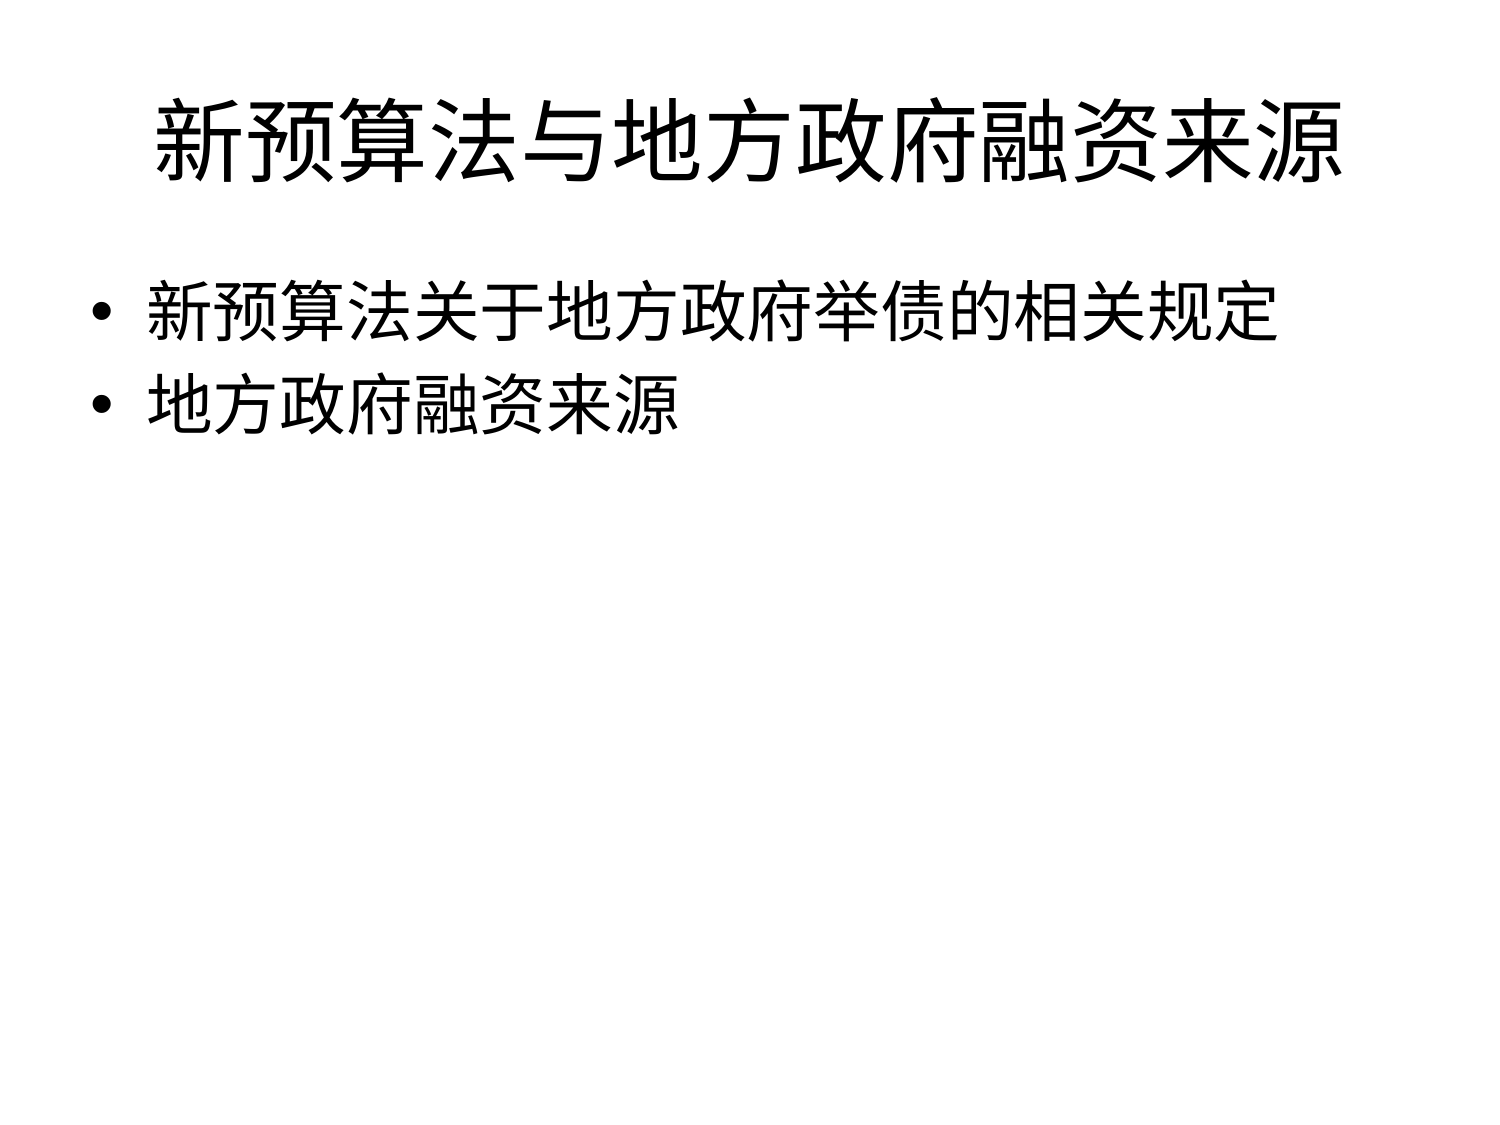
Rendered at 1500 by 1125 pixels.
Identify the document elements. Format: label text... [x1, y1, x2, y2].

list 新预算法关于地方政府举债的相关规定 地方政府融资来源 [75, 262, 1425, 1005]
title 新预算法与地方政府融资来源 [75, 45, 1425, 233]
